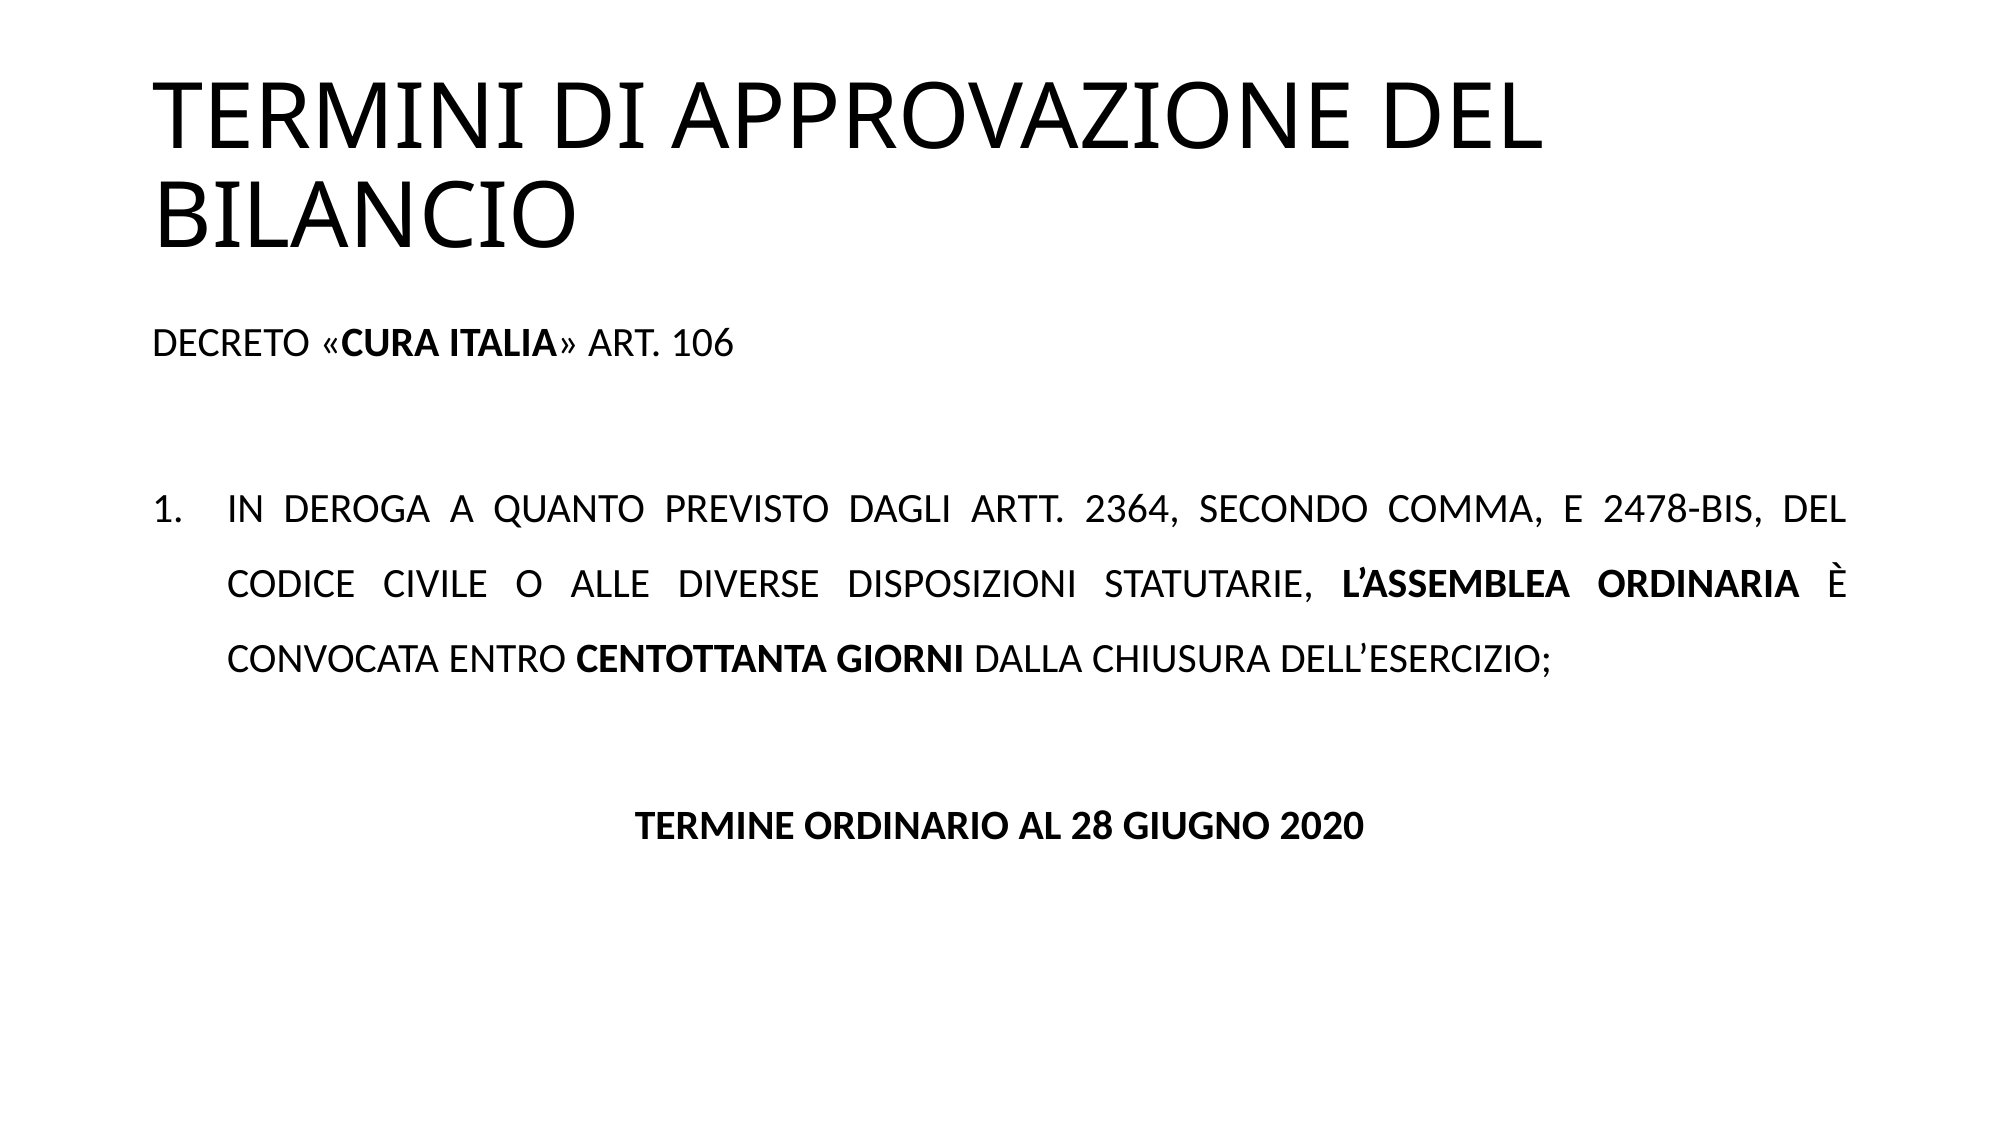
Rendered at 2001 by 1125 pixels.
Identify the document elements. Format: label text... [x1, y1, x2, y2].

title Termini di approvazione del bilancio [137, 59, 1863, 278]
text_box Decreto «cura italia» art. 106 in deroga a quanto previsto dagli artt. 2364, secondo comma, e 2478-bis, del codice civile o alle diverse disposizioni statutarie, l’assemblea ordinaria è convocata entro centottanta giorni dalla chiusura dell’esercizio; Termine ordinario al 28 giugno 2020 [137, 278, 1863, 1096]
